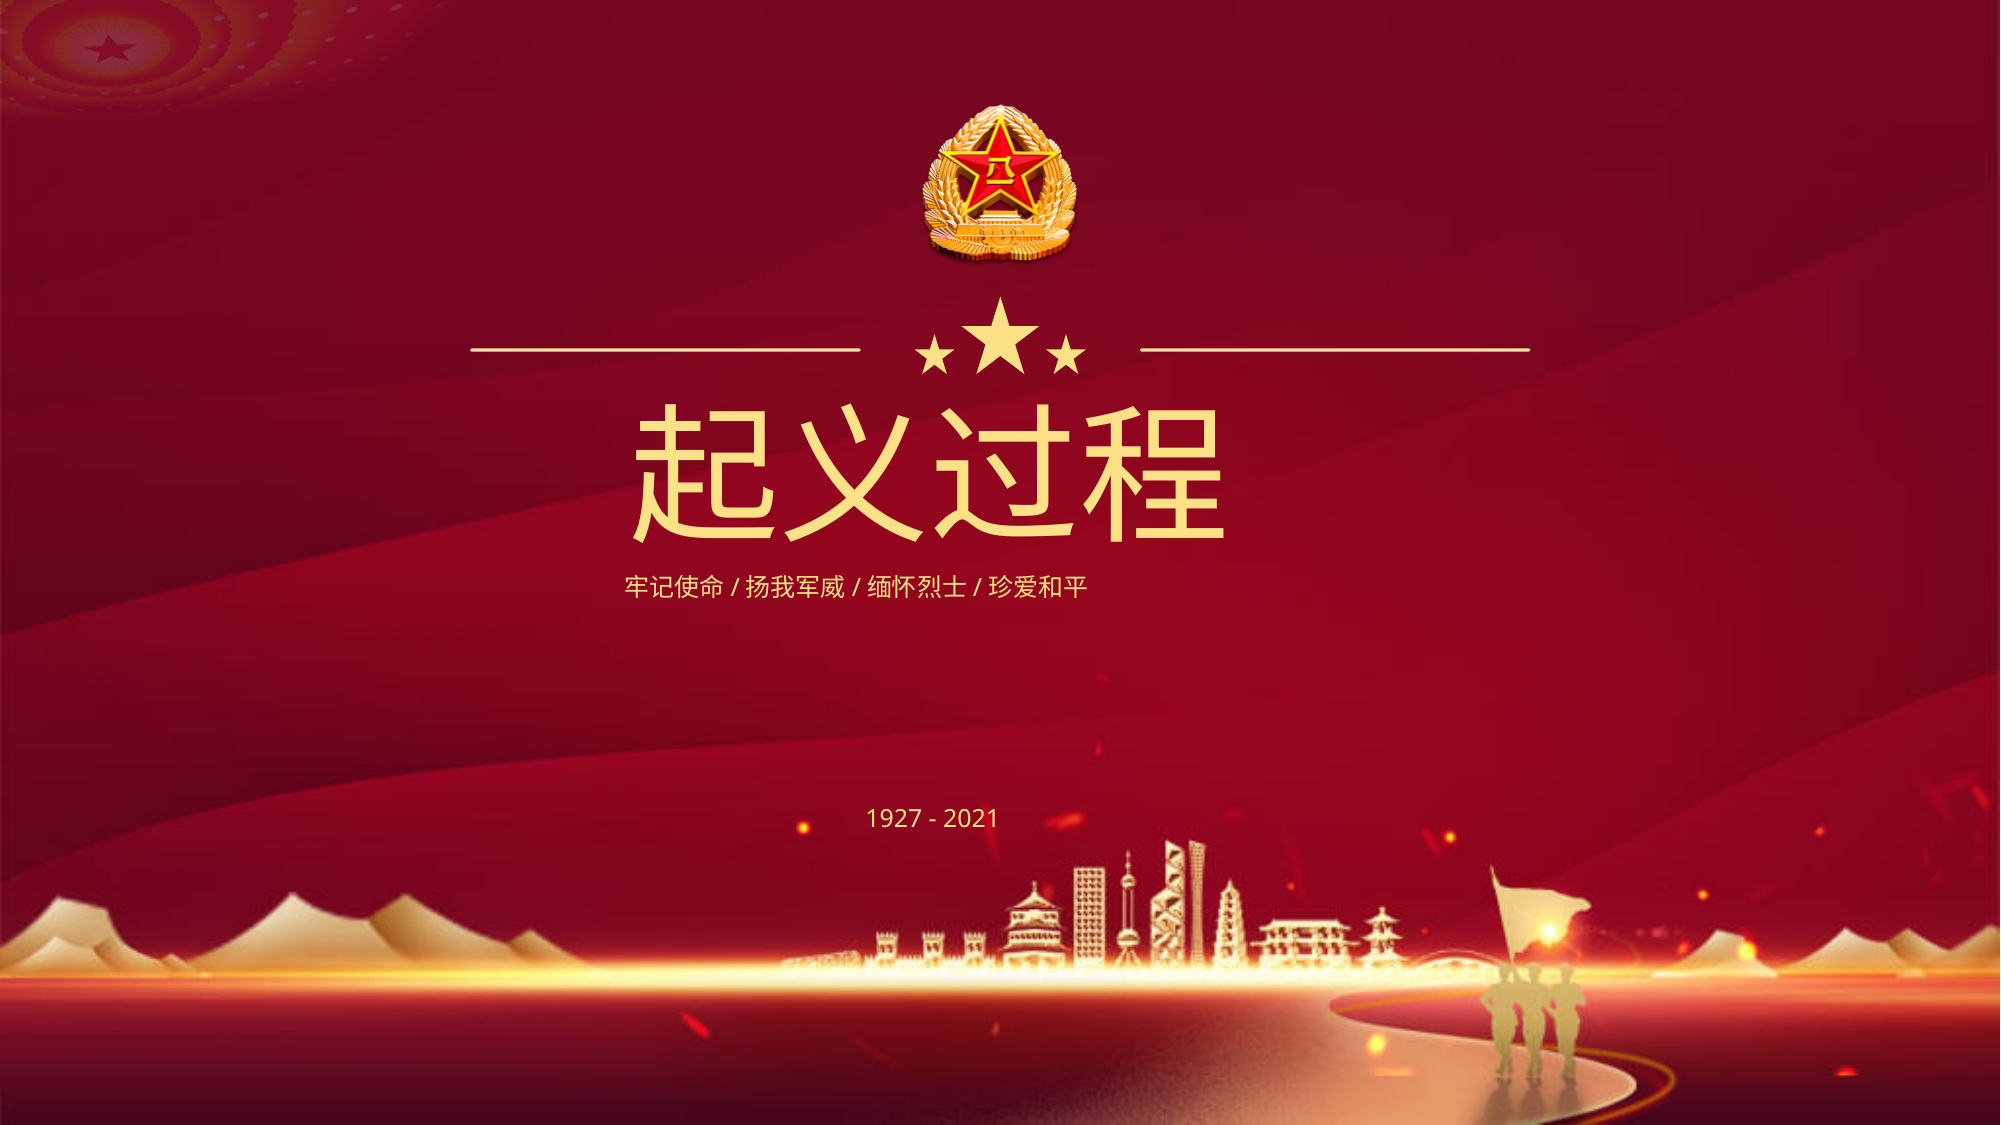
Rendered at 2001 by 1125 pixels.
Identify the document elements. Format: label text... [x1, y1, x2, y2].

text_box 1927 - 2021 [848, 788, 1152, 842]
text_box 起义过程 [614, 372, 1386, 557]
picture [0, 0, 2000, 1125]
text_box 牢记使命/扬我军威/缅怀烈士/珍爱和平 [607, 557, 1392, 611]
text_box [914, 296, 1087, 375]
